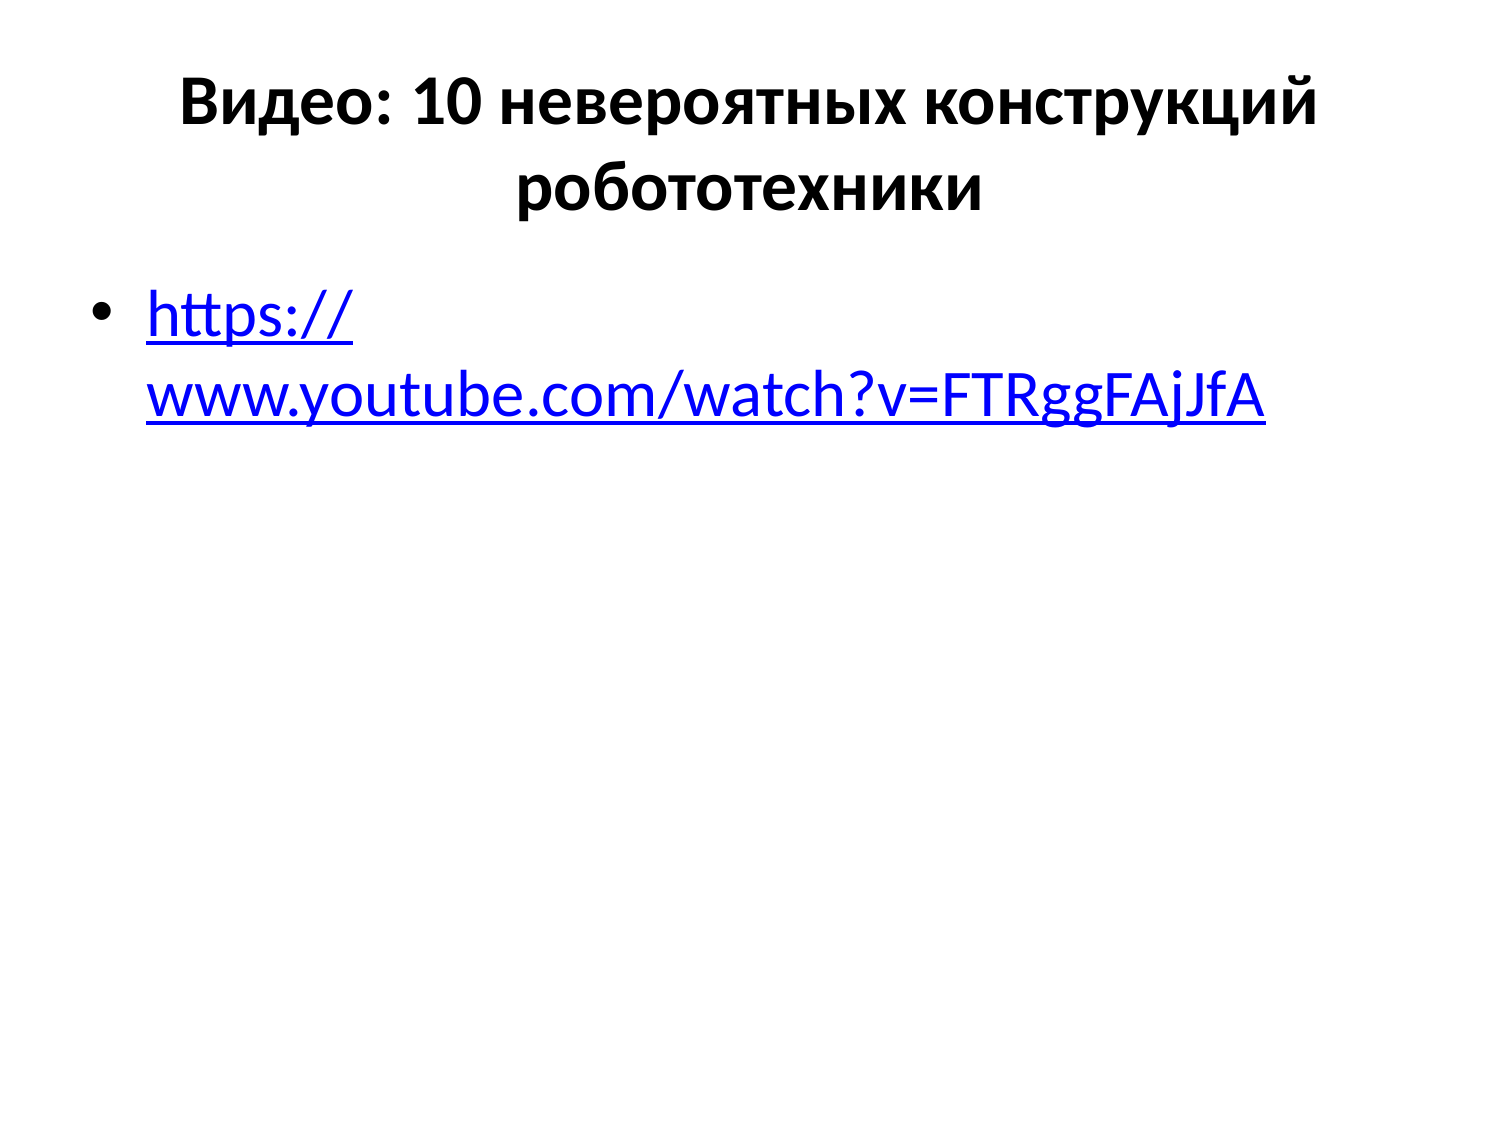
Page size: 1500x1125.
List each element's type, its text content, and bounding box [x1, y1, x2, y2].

title Видео: 10 невероятных конструкций робототехники [75, 45, 1425, 233]
list https://www.youtube.com/watch?v=FTRggFAjJfA [75, 262, 1425, 1005]
